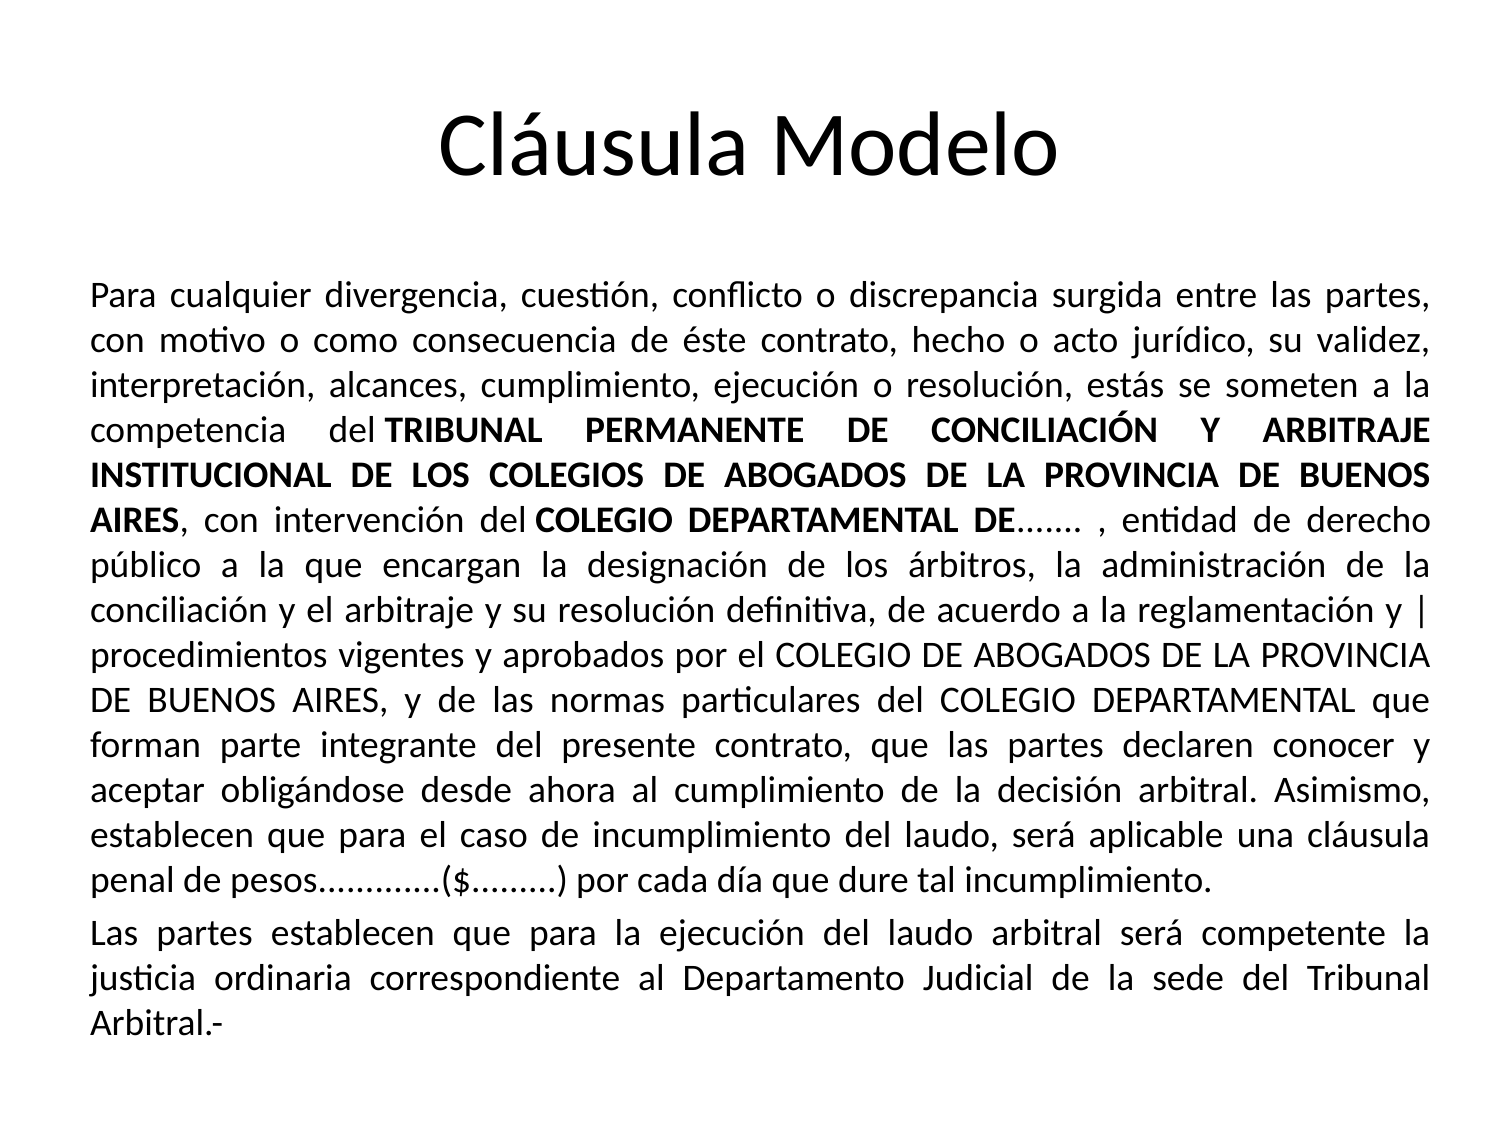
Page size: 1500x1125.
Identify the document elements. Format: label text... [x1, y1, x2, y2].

title Cláusula Modelo [75, 45, 1425, 233]
list Para cualquier divergencia, cuestión, conflicto o discrepancia surgida entre las partes, con motivo o como consecuencia de éste contrato, hecho o acto jurídico, su validez, interpretación, alcances, cumplimiento, ejecución o resolución, estás se someten a la competencia del TRIBUNAL PERMANENTE DE CONCILIACIÓN Y ARBITRAJE INSTITUCIONAL DE LOS COLEGIOS DE ABOGADOS DE LA PROVINCIA DE BUENOS AIRES, con intervención del COLEGIO DEPARTAMENTAL DE....... , entidad de derecho público a la que encargan la designación de los árbitros, la administración de la conciliación y el arbitraje y su resolución definitiva, de acuerdo a la reglamentación y |procedimientos vigentes y aprobados por el COLEGIO DE ABOGADOS DE LA PROVINCIA DE BUENOS AIRES, y de las normas particulares del COLEGIO DEPARTAMENTAL que forman parte integrante del presente contrato, que las partes declaren conocer y aceptar obligándose desde ahora al cumplimiento de la decisión arbitral. Asimismo, establecen que para el caso de incumplimiento del laudo, será aplicable una cláusula penal de pesos.............($.........) por cada día que dure tal incumplimiento. Las partes establecen que para la ejecución del laudo arbitral será competente la justicia ordinaria correspondiente al Departamento Judicial de la sede del Tribunal Arbitral.- [75, 262, 1447, 1059]
